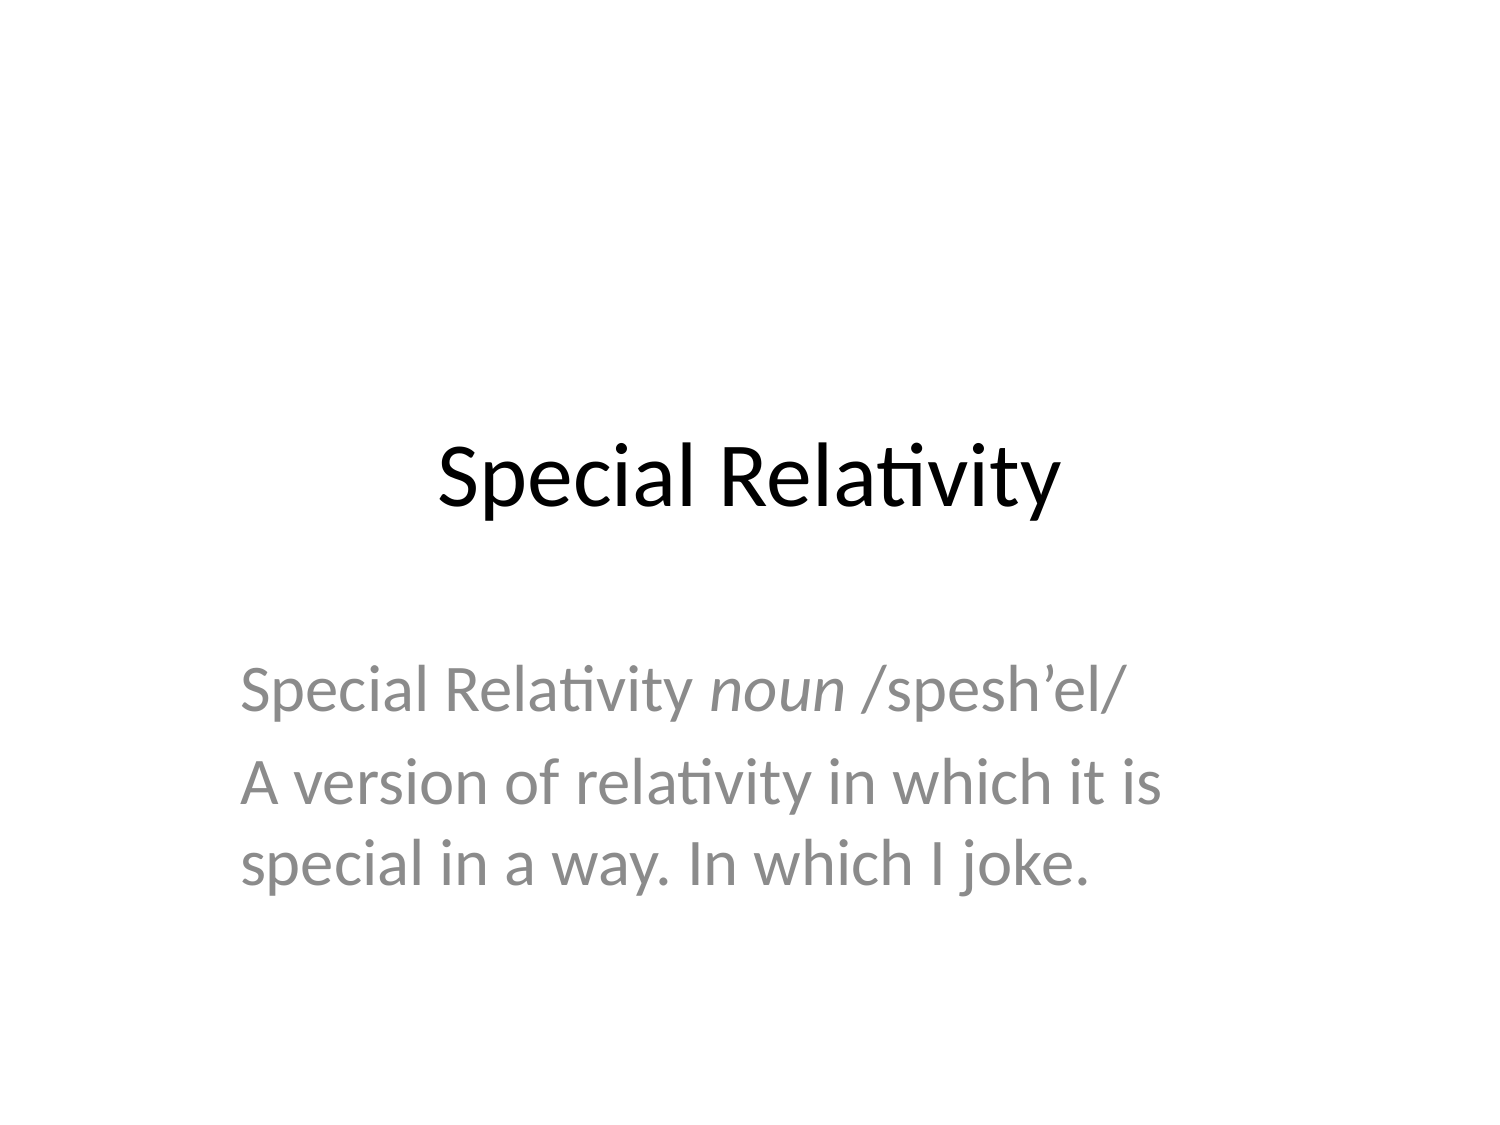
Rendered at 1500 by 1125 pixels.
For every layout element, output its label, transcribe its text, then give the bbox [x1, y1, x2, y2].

subtitle Special Relativity noun /spesh’el/ A version of relativity in which it is special in a way. In which I joke. [225, 637, 1275, 925]
title Special Relativity [112, 349, 1388, 591]
